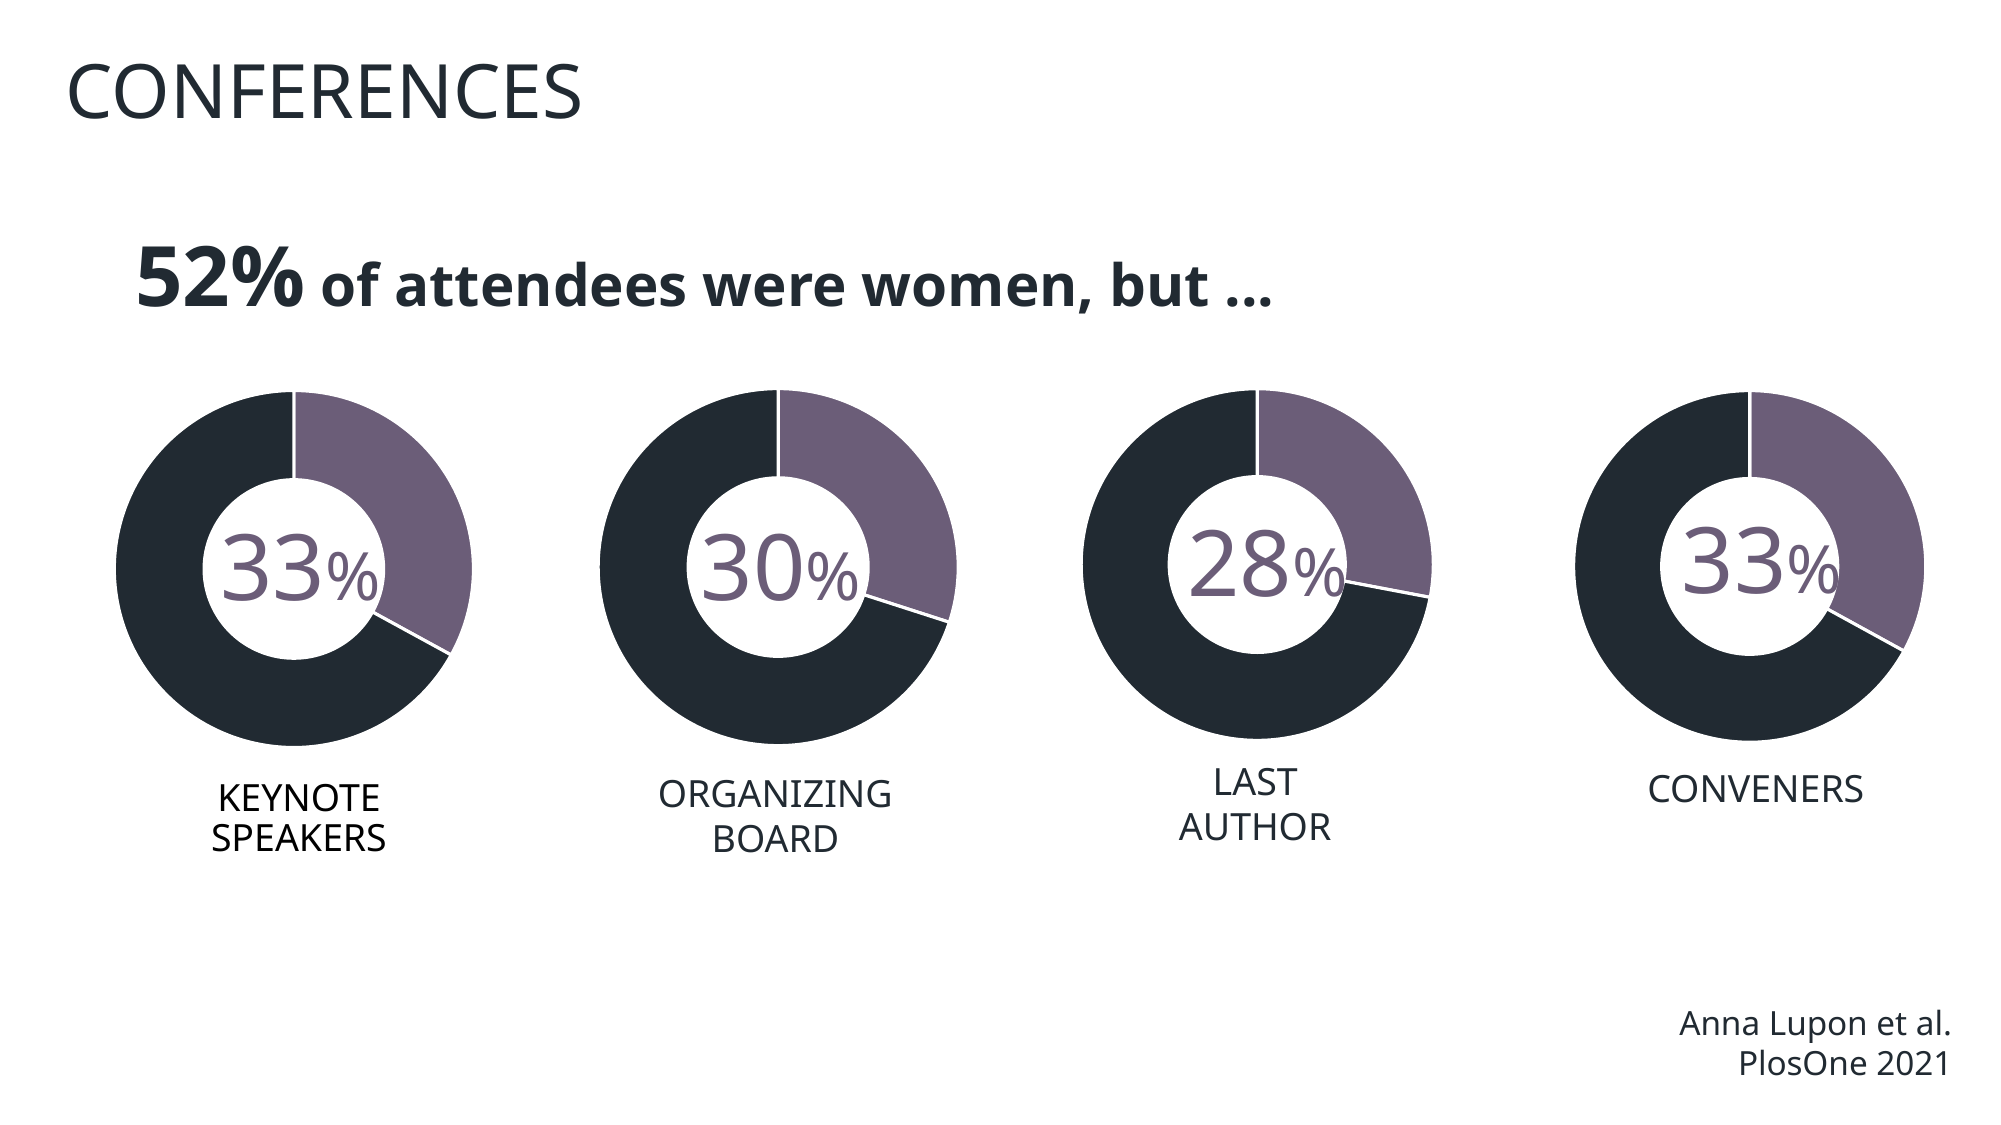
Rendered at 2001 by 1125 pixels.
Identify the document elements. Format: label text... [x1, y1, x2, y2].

chart [573, 387, 1006, 748]
text_box Anna Lupon et al. PlosOne 2021 [1373, 995, 1968, 1090]
text_box 52% of attendees were women, but ... [120, 238, 1937, 331]
text_box CONFERENCES [50, 26, 1519, 143]
text_box LAST AUTHOR [1074, 753, 1436, 856]
text_box KEYNOTE SPEAKERS [120, 778, 478, 868]
text_box CONVENERS [1575, 749, 1937, 818]
text_box ORGANIZING BOARD [571, 741, 979, 868]
chart [88, 388, 510, 750]
chart [1547, 385, 1968, 744]
chart [1055, 383, 1475, 742]
